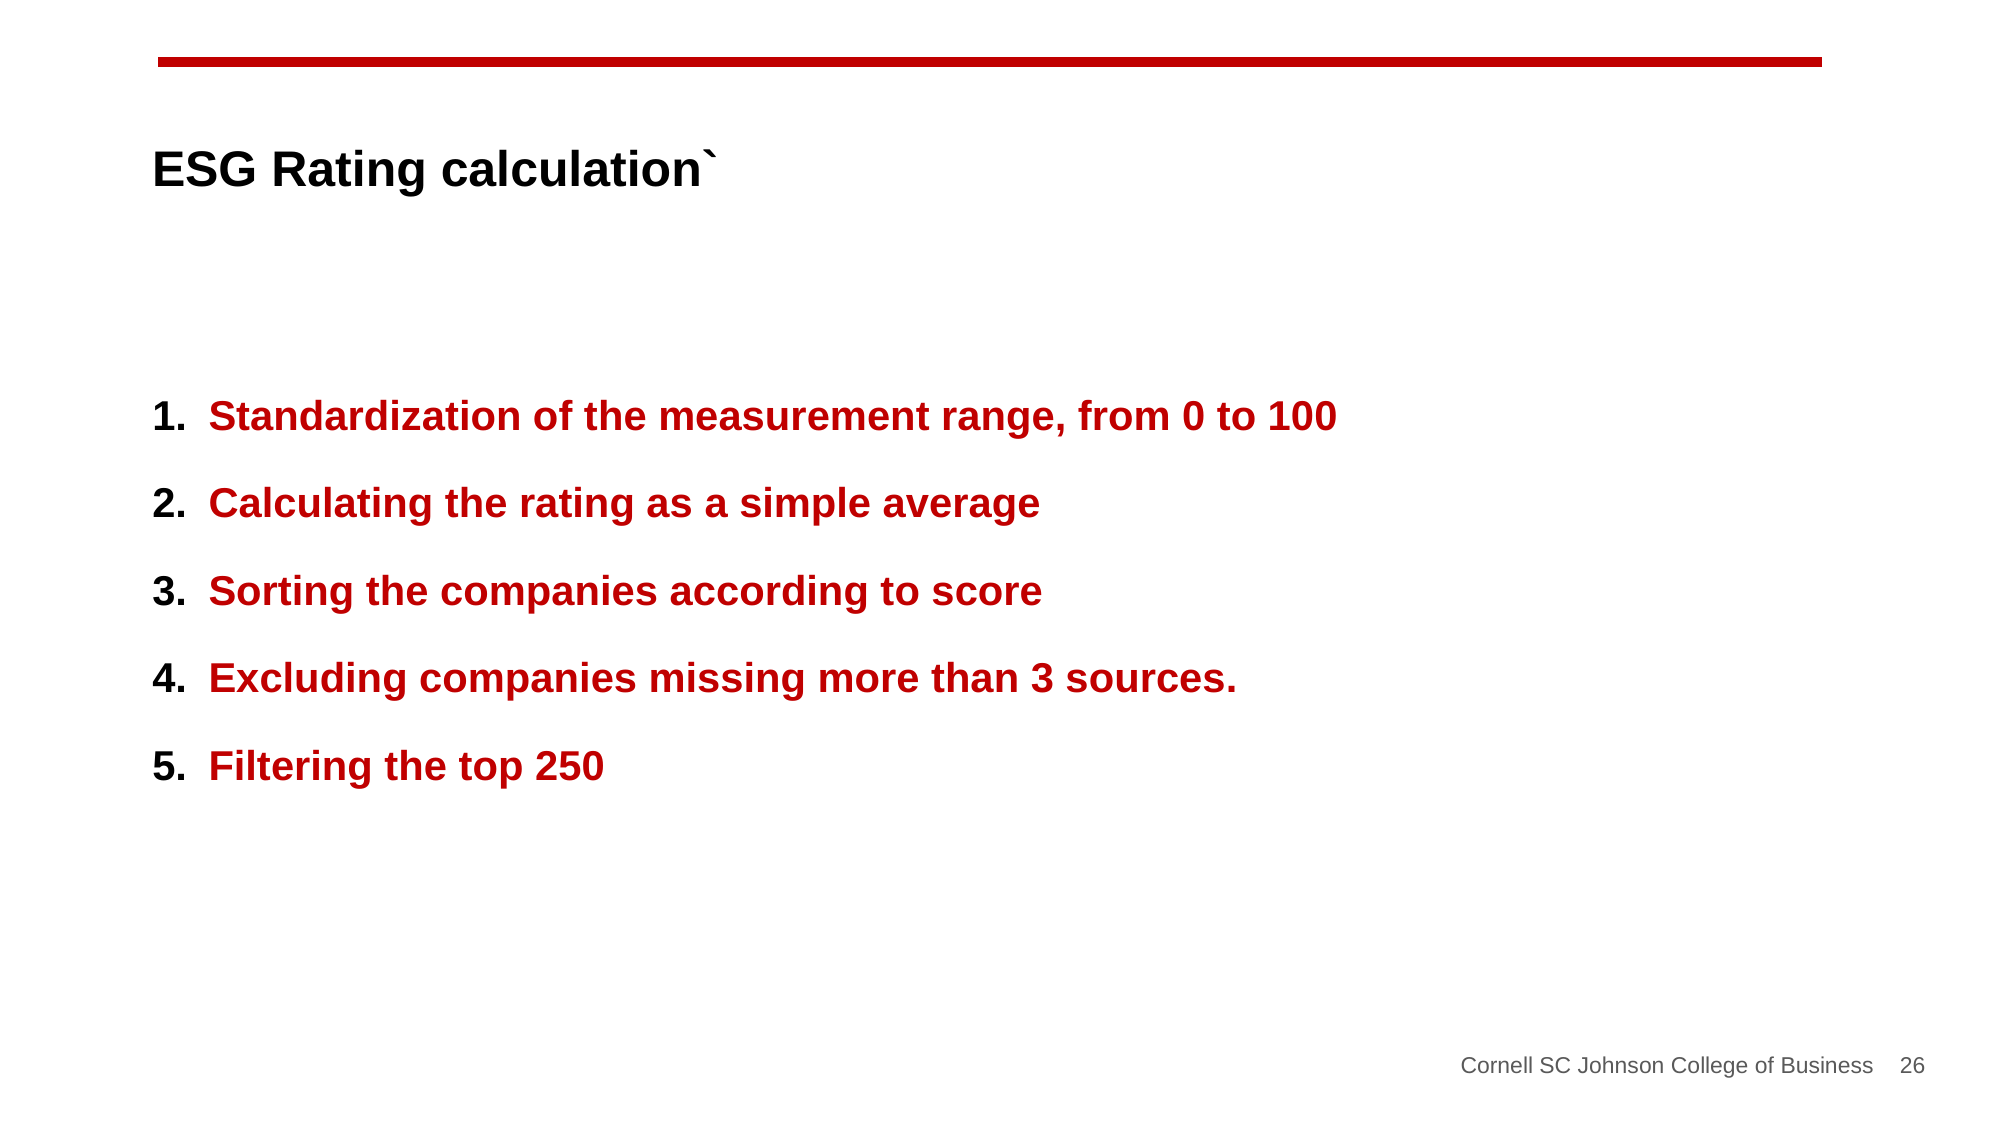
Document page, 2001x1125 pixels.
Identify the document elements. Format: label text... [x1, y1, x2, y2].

text_box ESG Rating calculation` [137, 136, 1863, 231]
text_box Cornell SC Johnson College of Business 26 [662, 1043, 1941, 1104]
text_box Standardization of the measurement range, from 0 to 100 Calculating the rating as a simple average Sorting the companies according to score Excluding companies missing more than 3 sources. Filtering the top 250 [137, 381, 1941, 797]
